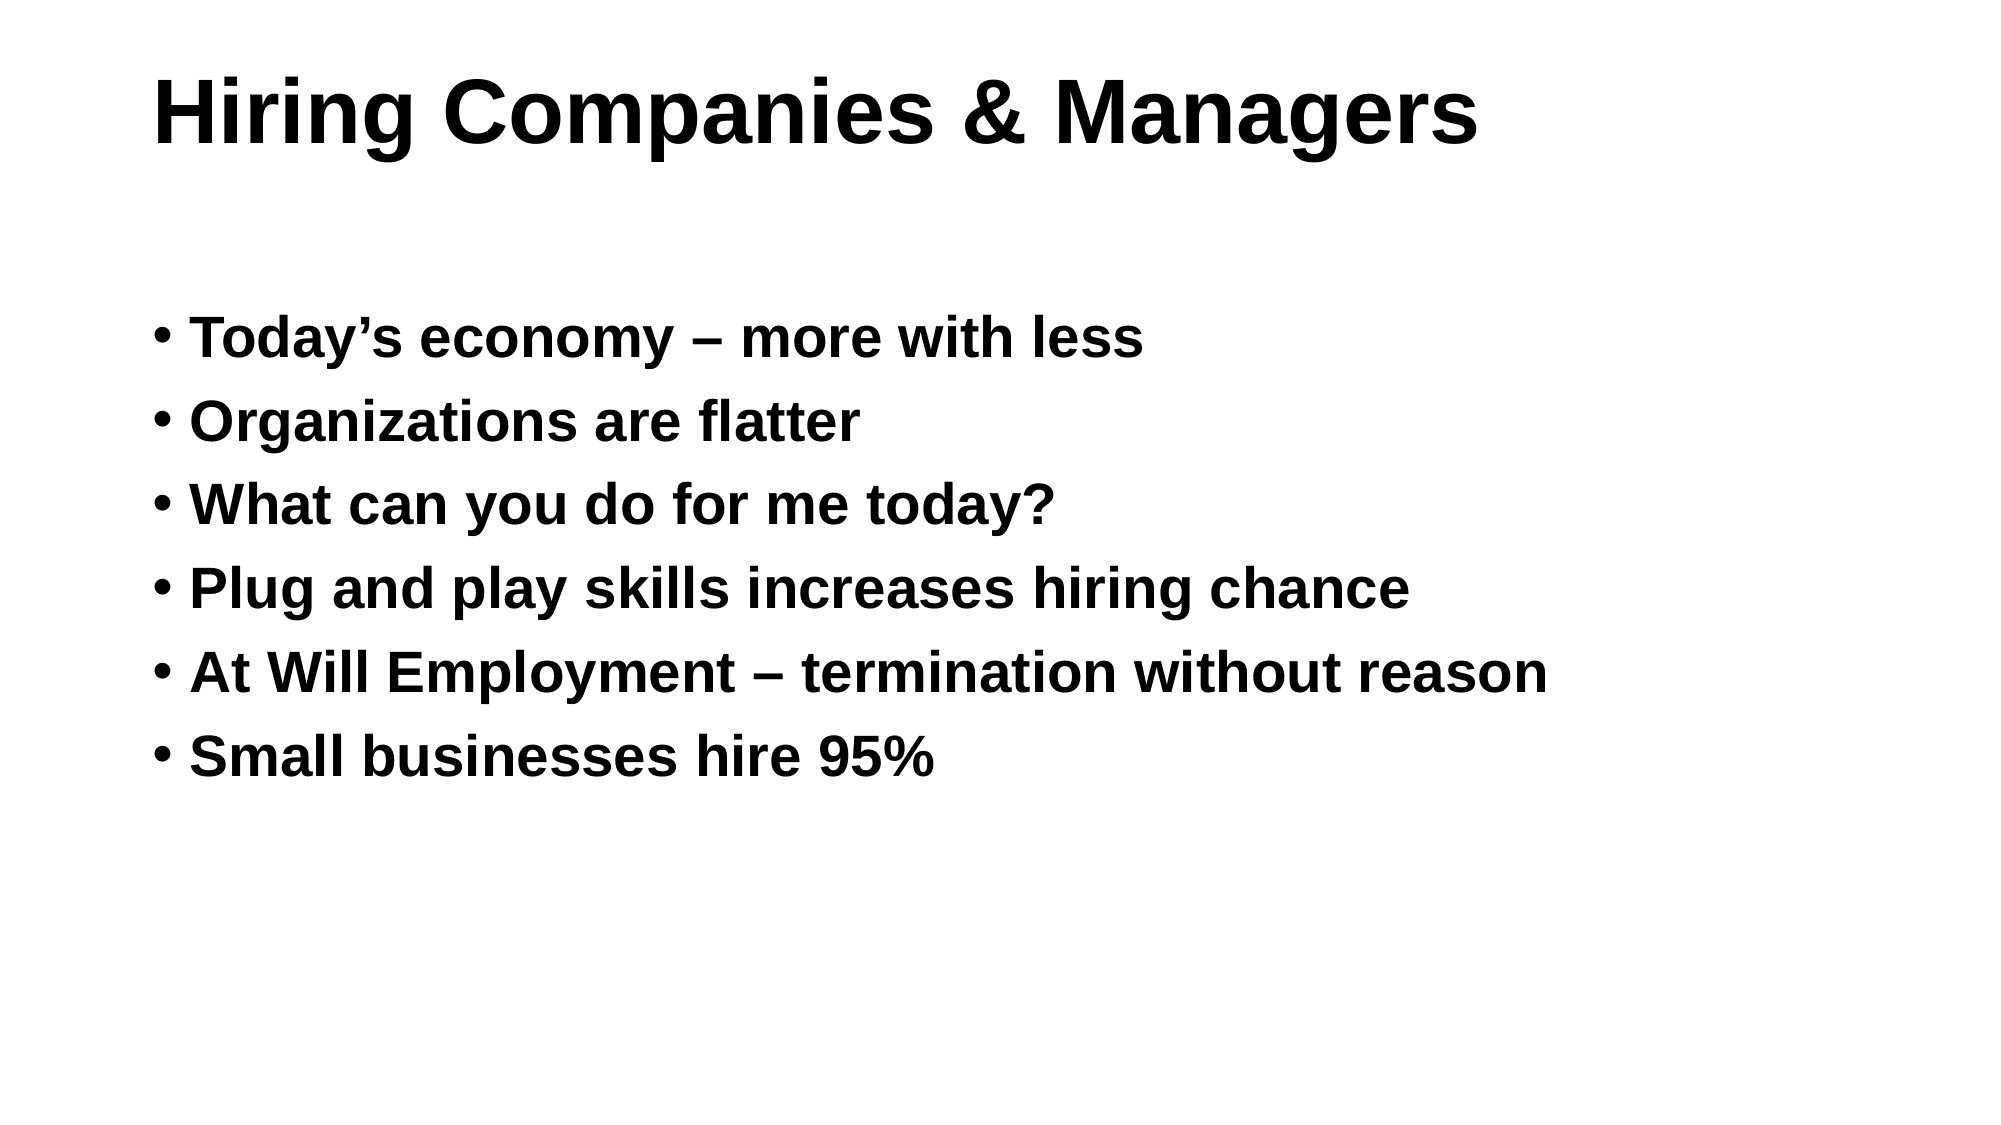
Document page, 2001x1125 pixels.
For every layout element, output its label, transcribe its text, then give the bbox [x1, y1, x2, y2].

title Hiring Companies & Managers [137, 59, 1863, 278]
list Today’s economy – more with less Organizations are flatter What can you do for me today? Plug and play skills increases hiring chance At Will Employment – termination without reason Small businesses hire 95% [137, 299, 1863, 1014]
